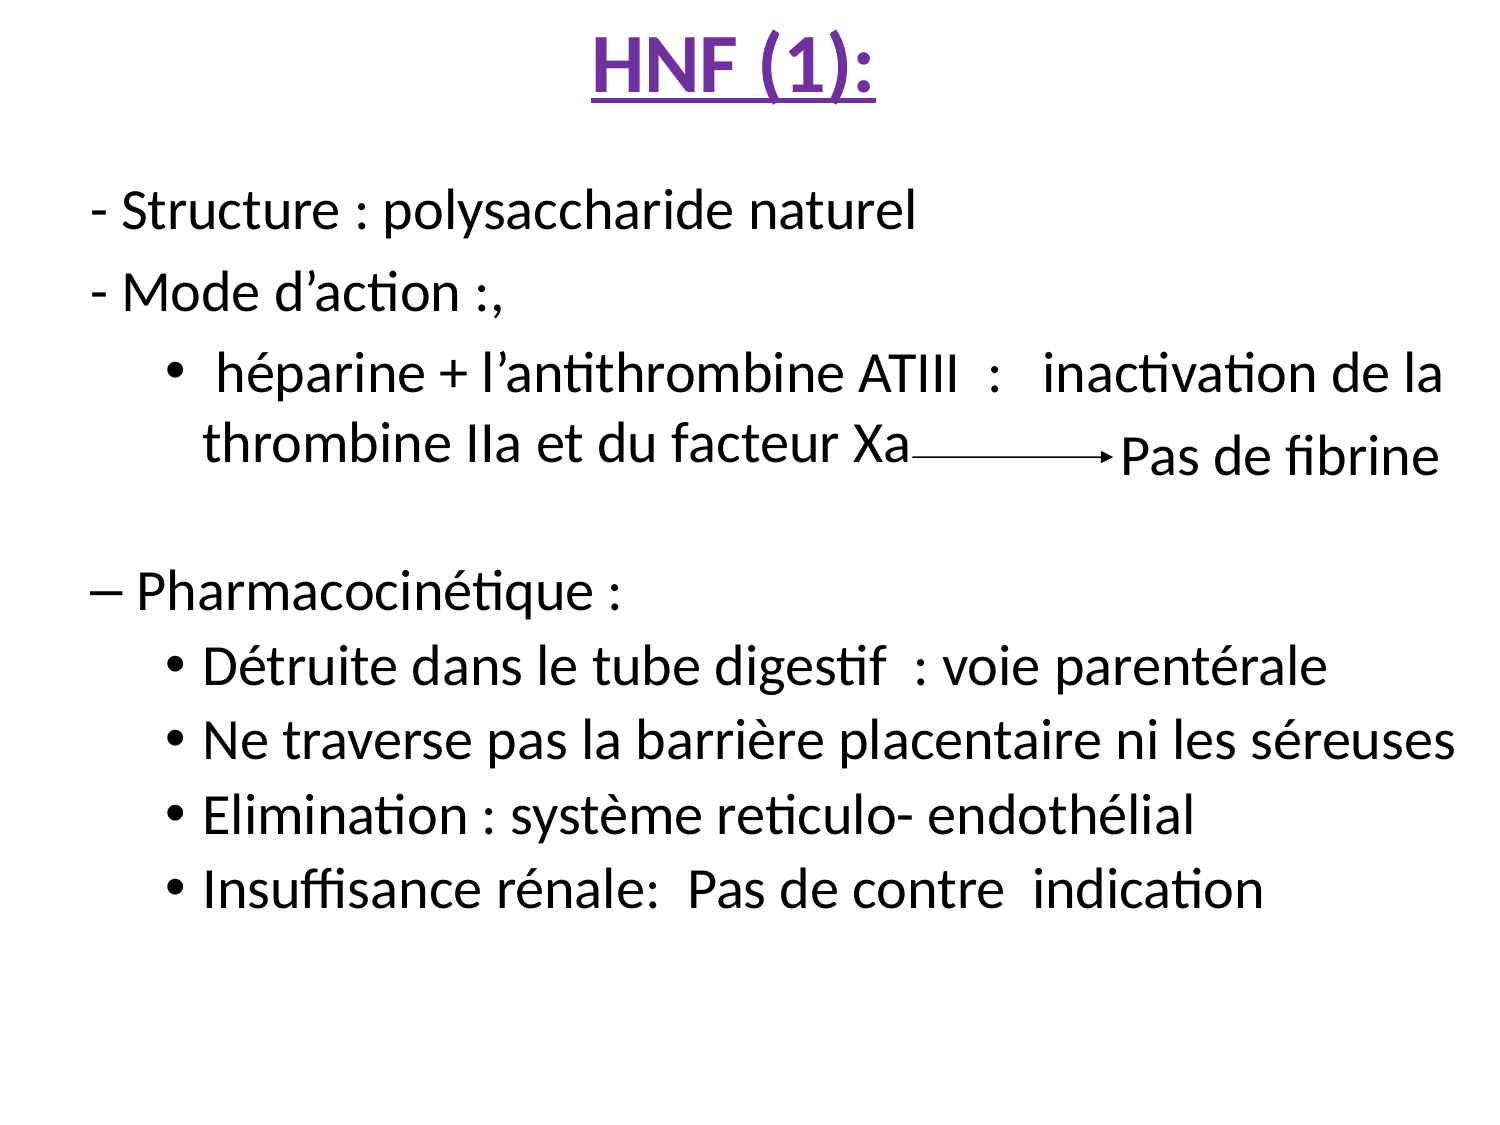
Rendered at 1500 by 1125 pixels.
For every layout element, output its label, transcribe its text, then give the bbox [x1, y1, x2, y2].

list - Structure : polysaccharide naturel - Mode d’action :, héparine + l’antithrombine ATIII : inactivation de la thrombine IIa et du facteur Xa Pharmacocinétique : Détruite dans le tube digestif : voie parentérale Ne traverse pas la barrière placentaire ni les séreuses Elimination : système reticulo- endothélial Insuffisance rénale: Pas de contre indication [0, 164, 1500, 1067]
title HNF (1): [58, 0, 1409, 118]
text_box [912, 450, 1105, 464]
text_box Pas de fibrine [1105, 410, 1500, 495]
